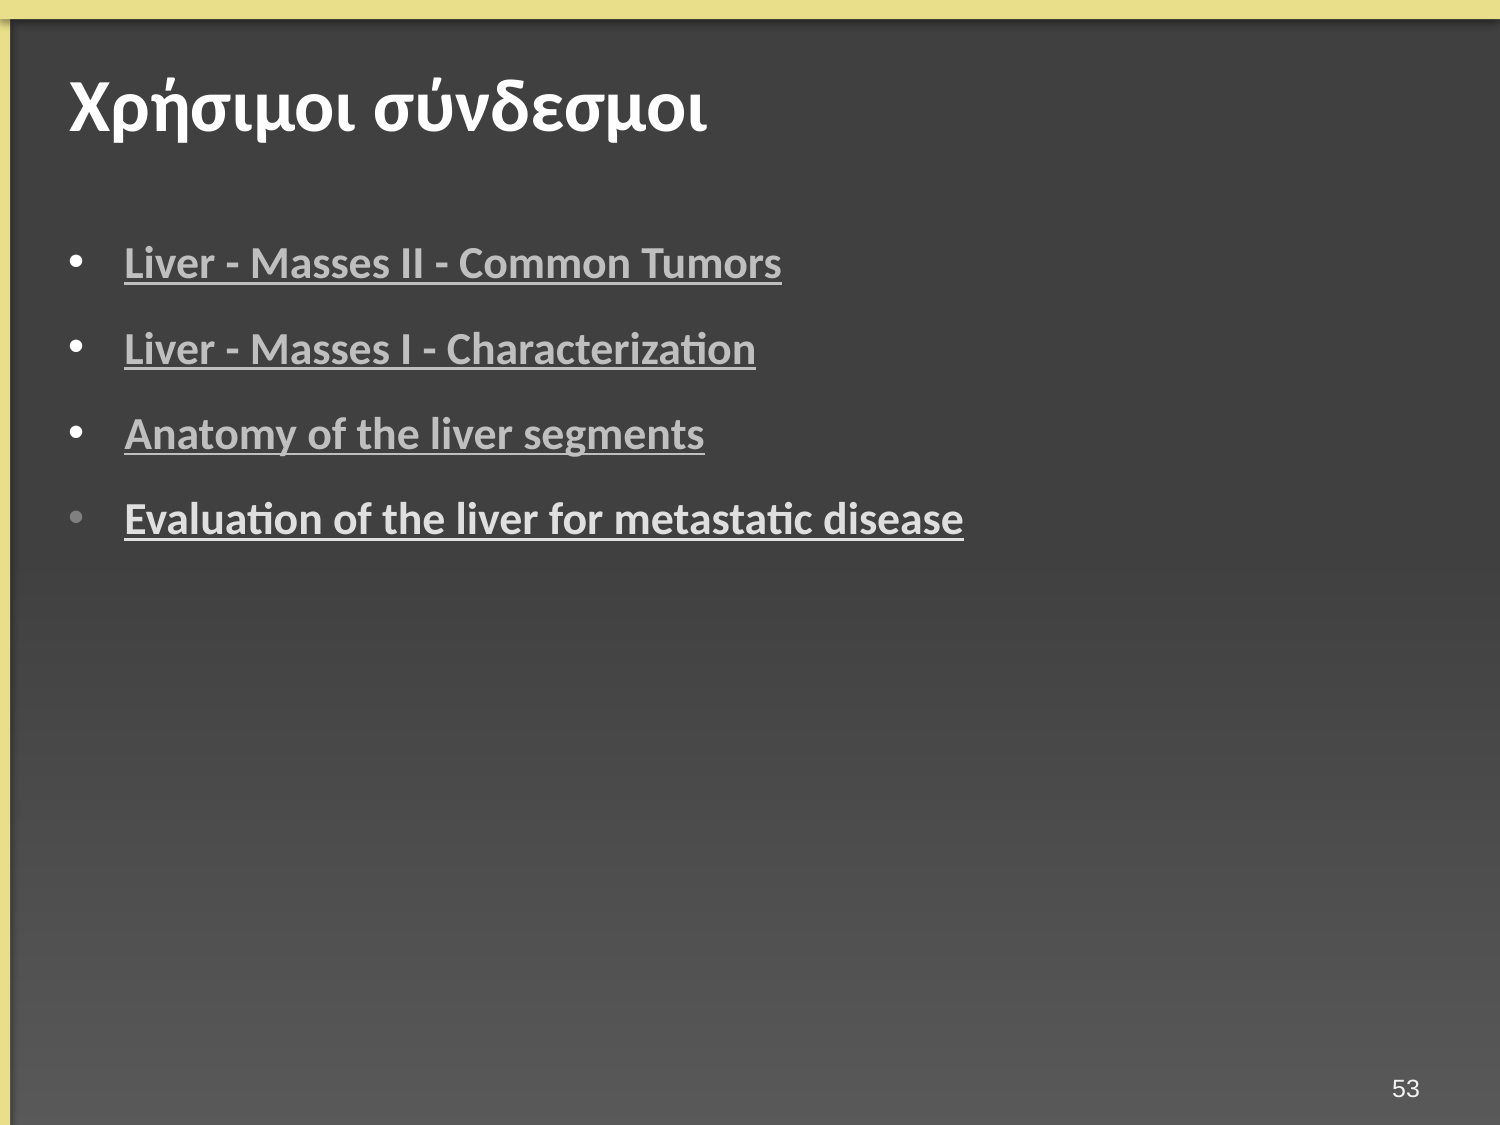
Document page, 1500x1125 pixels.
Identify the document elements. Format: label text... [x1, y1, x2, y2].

title Χρήσιμοι σύνδεσμοι [10, 19, 1500, 185]
list Liver - Masses II - Common Tumors Liver - Masses I - Characterization Anatomy of the liver segments Evaluation of the liver for metastatic disease [53, 219, 1436, 873]
slide_number 52 [1085, 1057, 1436, 1118]
